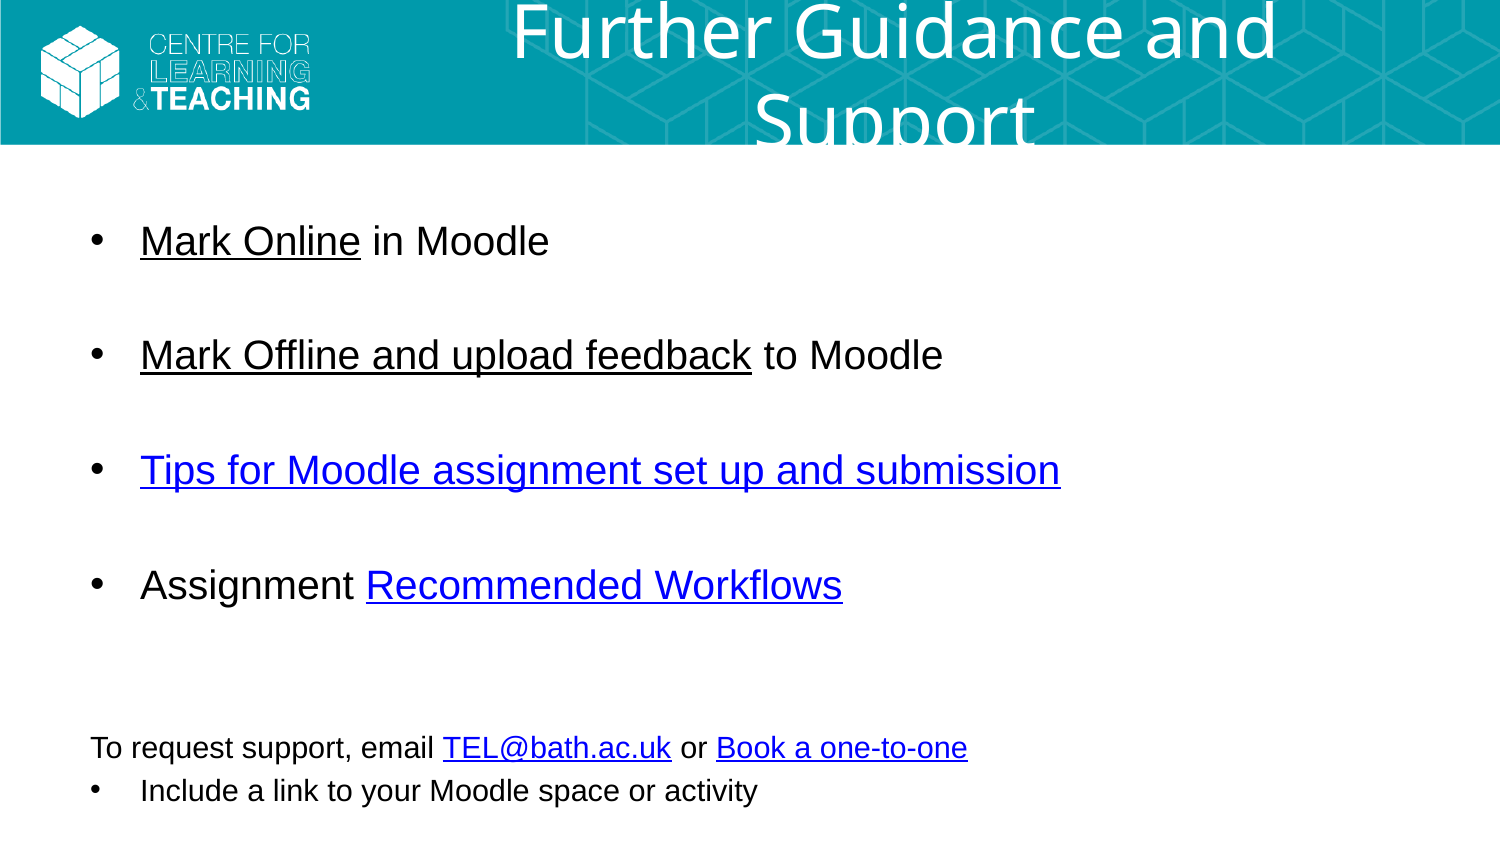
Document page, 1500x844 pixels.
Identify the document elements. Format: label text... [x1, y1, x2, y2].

list Mark Online in Moodle Mark Offline and upload feedback to Moodle Tips for Moodle assignment set up and submission Assignment Recommended Workflows To request support, email TEL@bath.ac.uk or Book a one-to-one Include a link to your Moodle space or activity [75, 166, 1426, 819]
picture [0, 0, 1500, 844]
title Further Guidance and Support [365, 2, 1425, 144]
